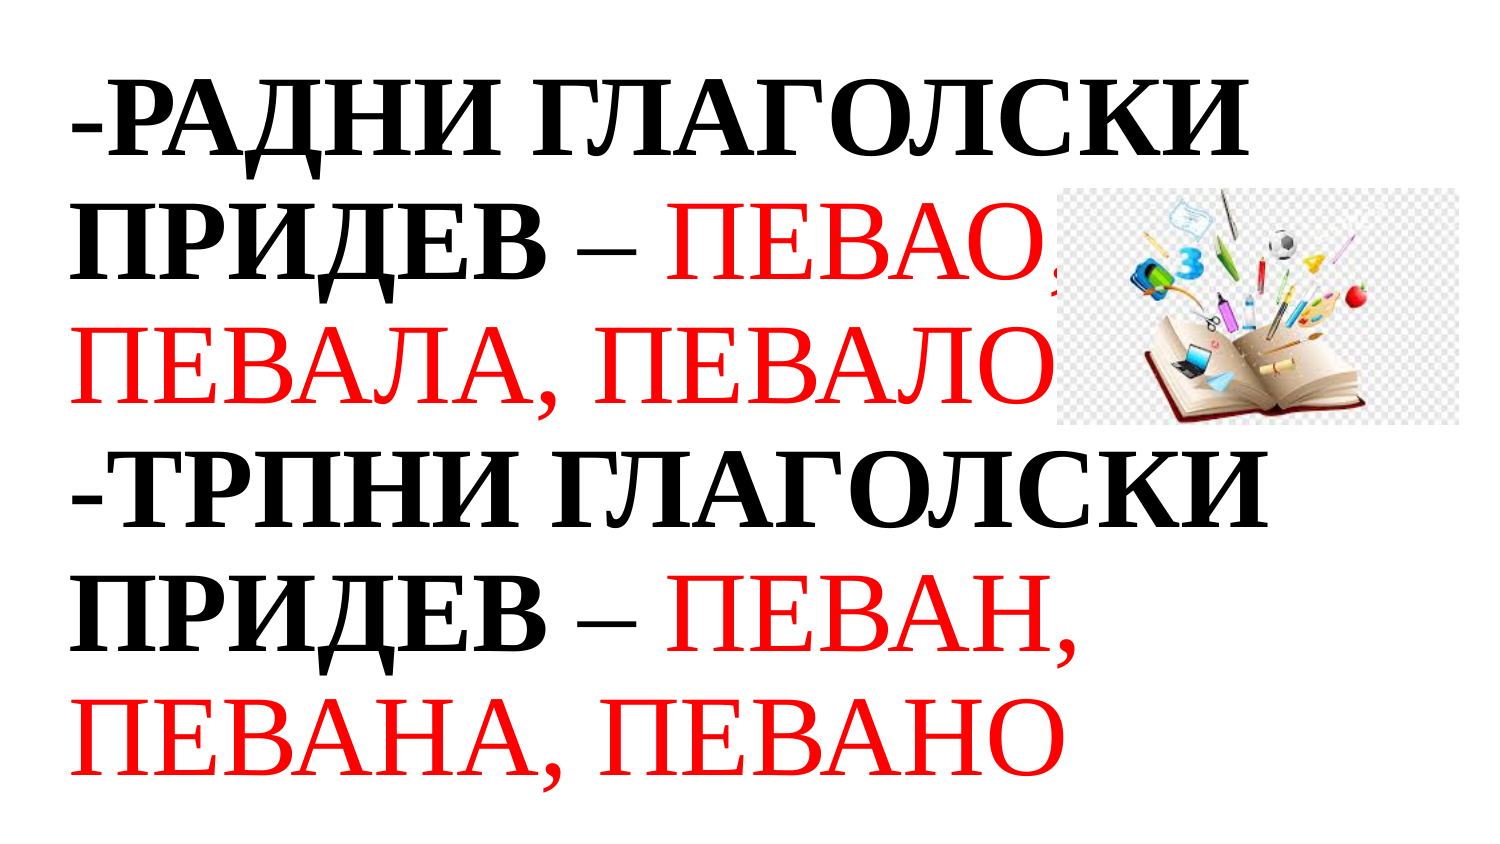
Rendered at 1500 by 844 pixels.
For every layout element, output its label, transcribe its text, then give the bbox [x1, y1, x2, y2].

title -РАДНИ ГЛАГОЛСКИ ПРИДЕВ – ПЕВАО, ПЕВАЛА, ПЕВАЛО -ТРПНИ ГЛАГОЛСКИ ПРИДЕВ – ПЕВАН, ПЕВАНА, ПЕВАНО [53, 44, 1459, 812]
picture [1057, 188, 1459, 425]
